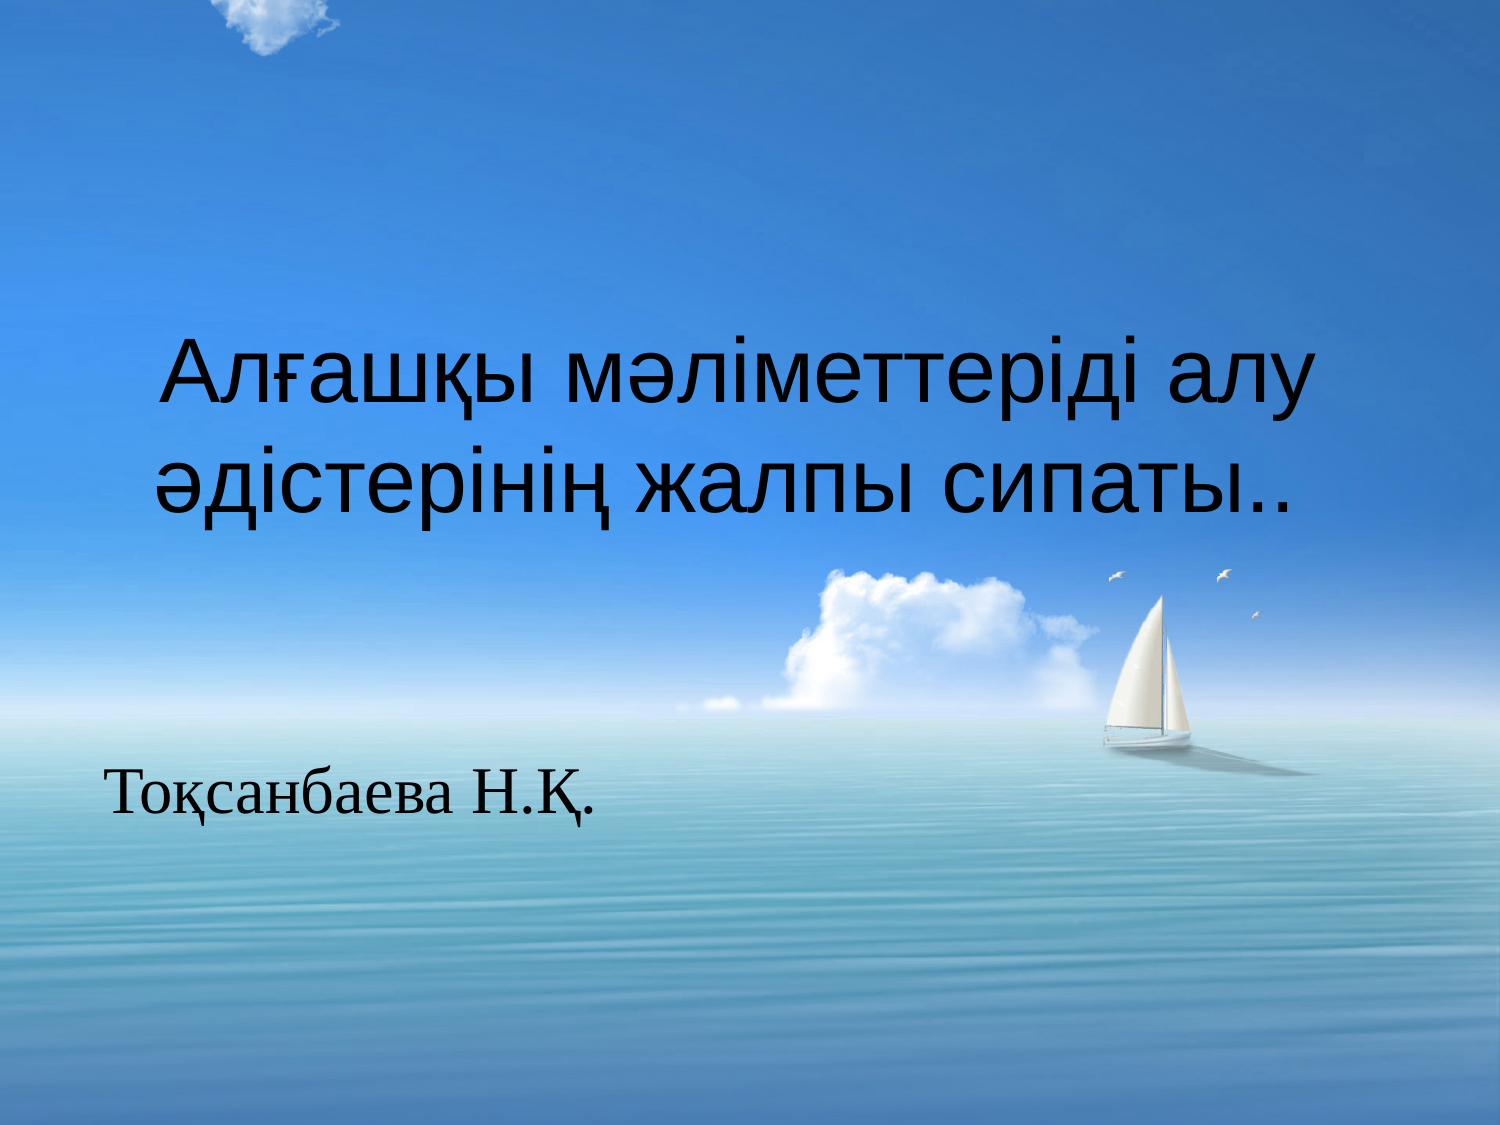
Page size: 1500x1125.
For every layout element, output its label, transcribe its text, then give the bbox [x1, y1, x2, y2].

picture [0, 0, 1500, 1125]
subtitle Тоқсанбаева Н.Қ. [88, 739, 1139, 1028]
title Алғашқы мәліметтеріді алу әдістерінің жалпы сипаты.. [88, 267, 1364, 575]
